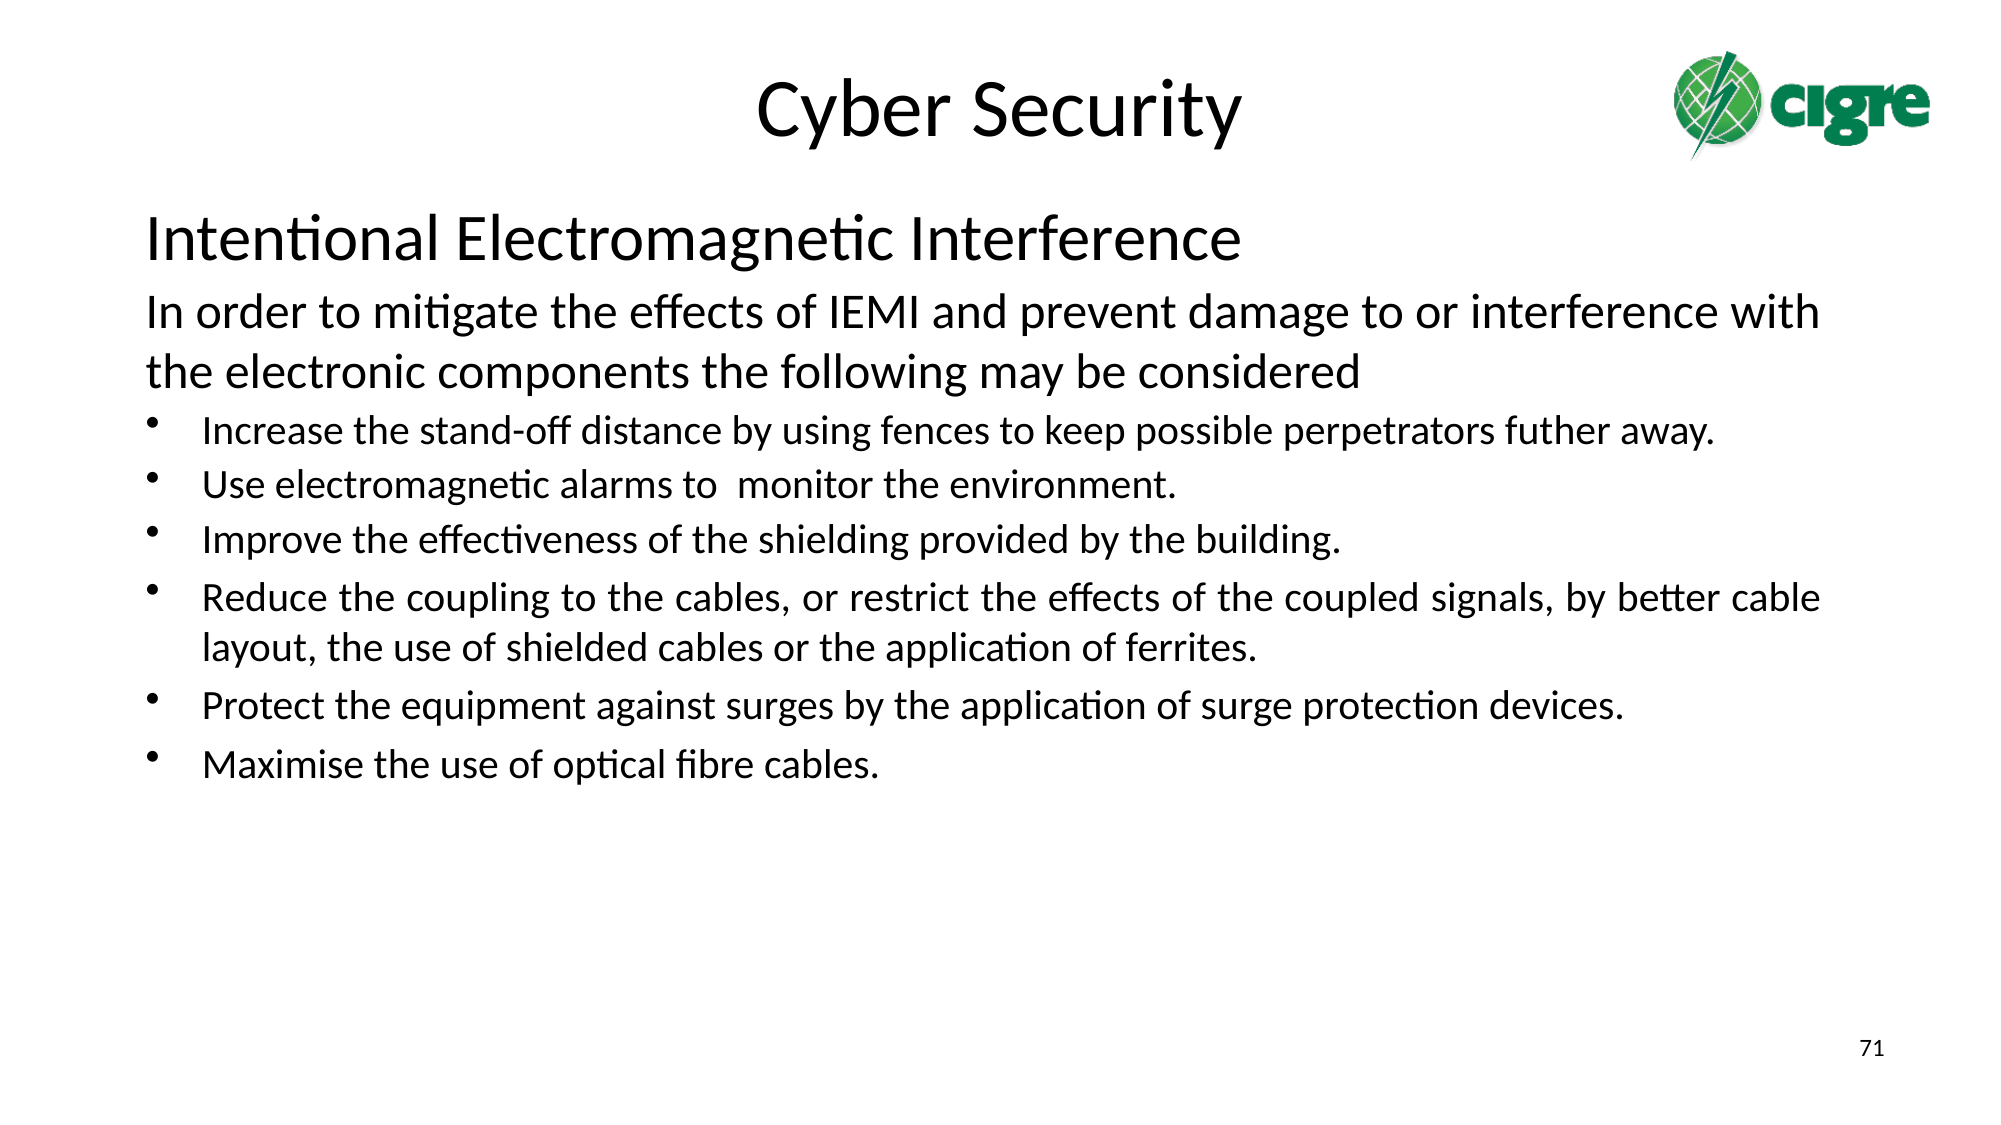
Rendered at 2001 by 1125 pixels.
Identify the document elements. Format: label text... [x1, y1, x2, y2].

picture [1900, 42, 1939, 173]
title Cyber Security [99, 18, 1900, 187]
slide_number 71 [1433, 1024, 1900, 1103]
text_box Intentional Electromagnetic Interference In order to mitigate the effects of IEMI and prevent damage to or interference with the electronic components the following may be considered Increase the stand-off distance by using fences to keep possible perpetrators futher away. Use electromagnetic alarms to monitor the environment. Improve the effectiveness of the shielding provided by the building. Reduce the coupling to the cables, or restrict the effects of the coupled signals, by better cable layout, the use of shielded cables or the application of ferrites. Protect the equipment against surges by the application of surge protection devices. Maximise the use of optical fibre cables. [130, 186, 1837, 961]
